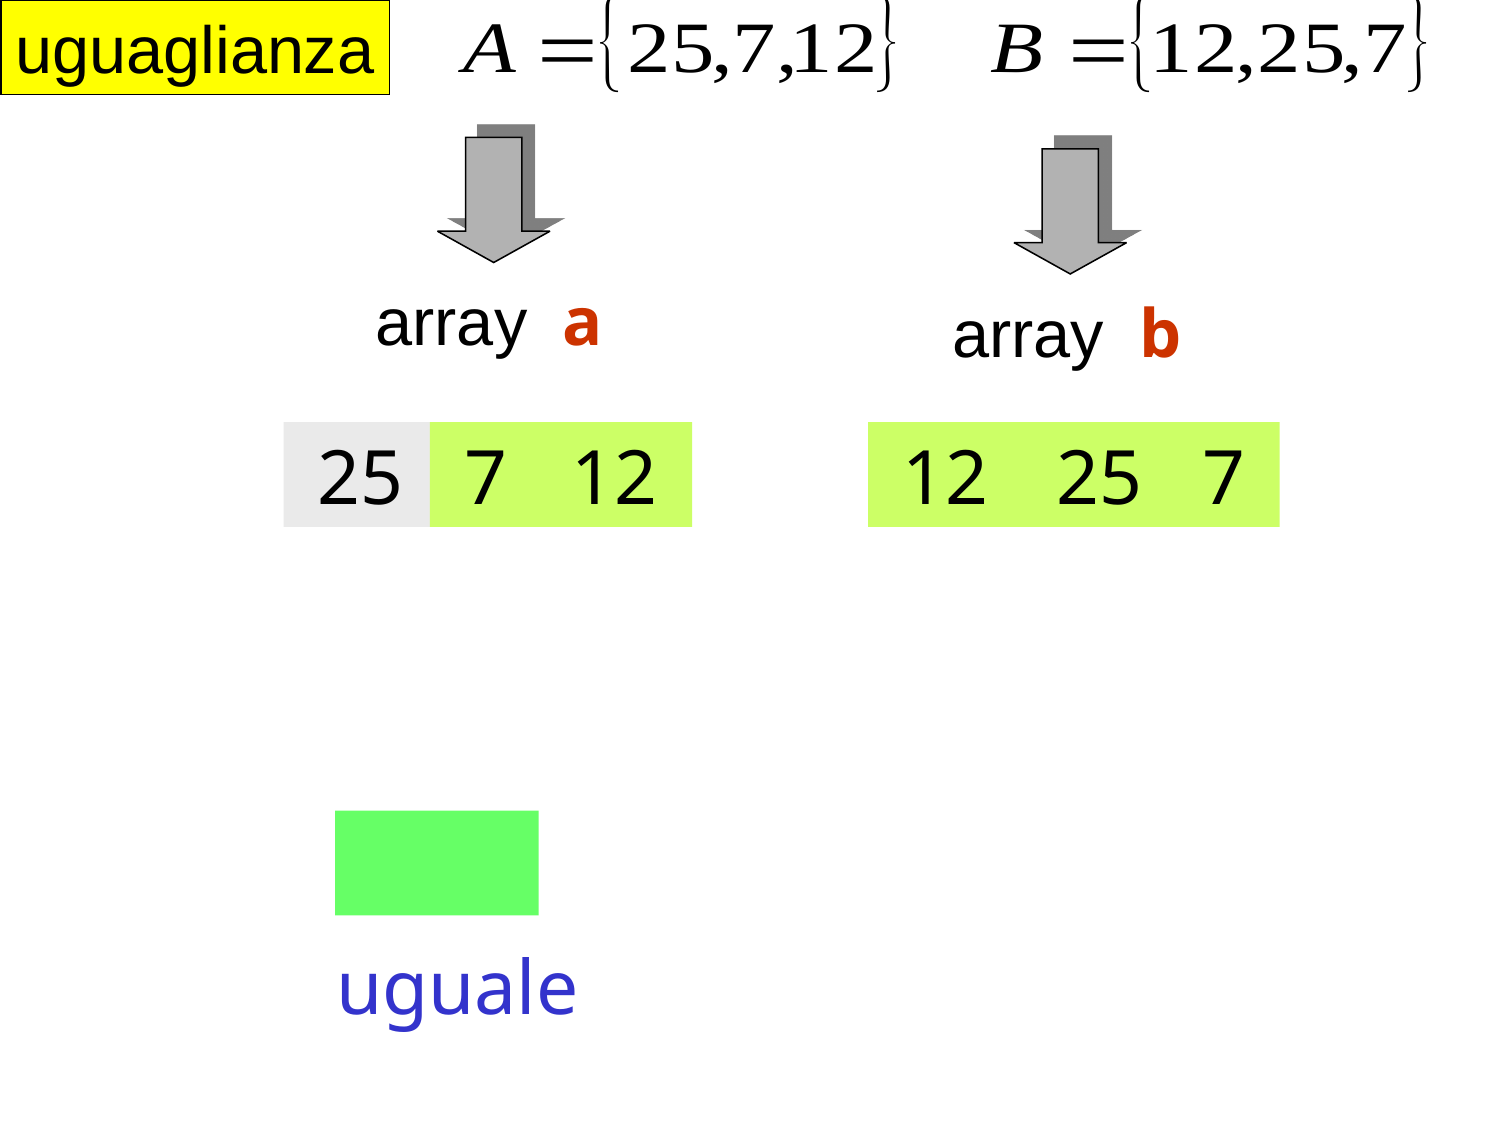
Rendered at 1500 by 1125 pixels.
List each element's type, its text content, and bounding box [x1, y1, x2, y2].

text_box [324, 810, 582, 1038]
text_box uguaglianza [0, 0, 390, 95]
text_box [974, 0, 1452, 103]
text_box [442, 0, 920, 103]
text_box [277, 137, 1285, 528]
